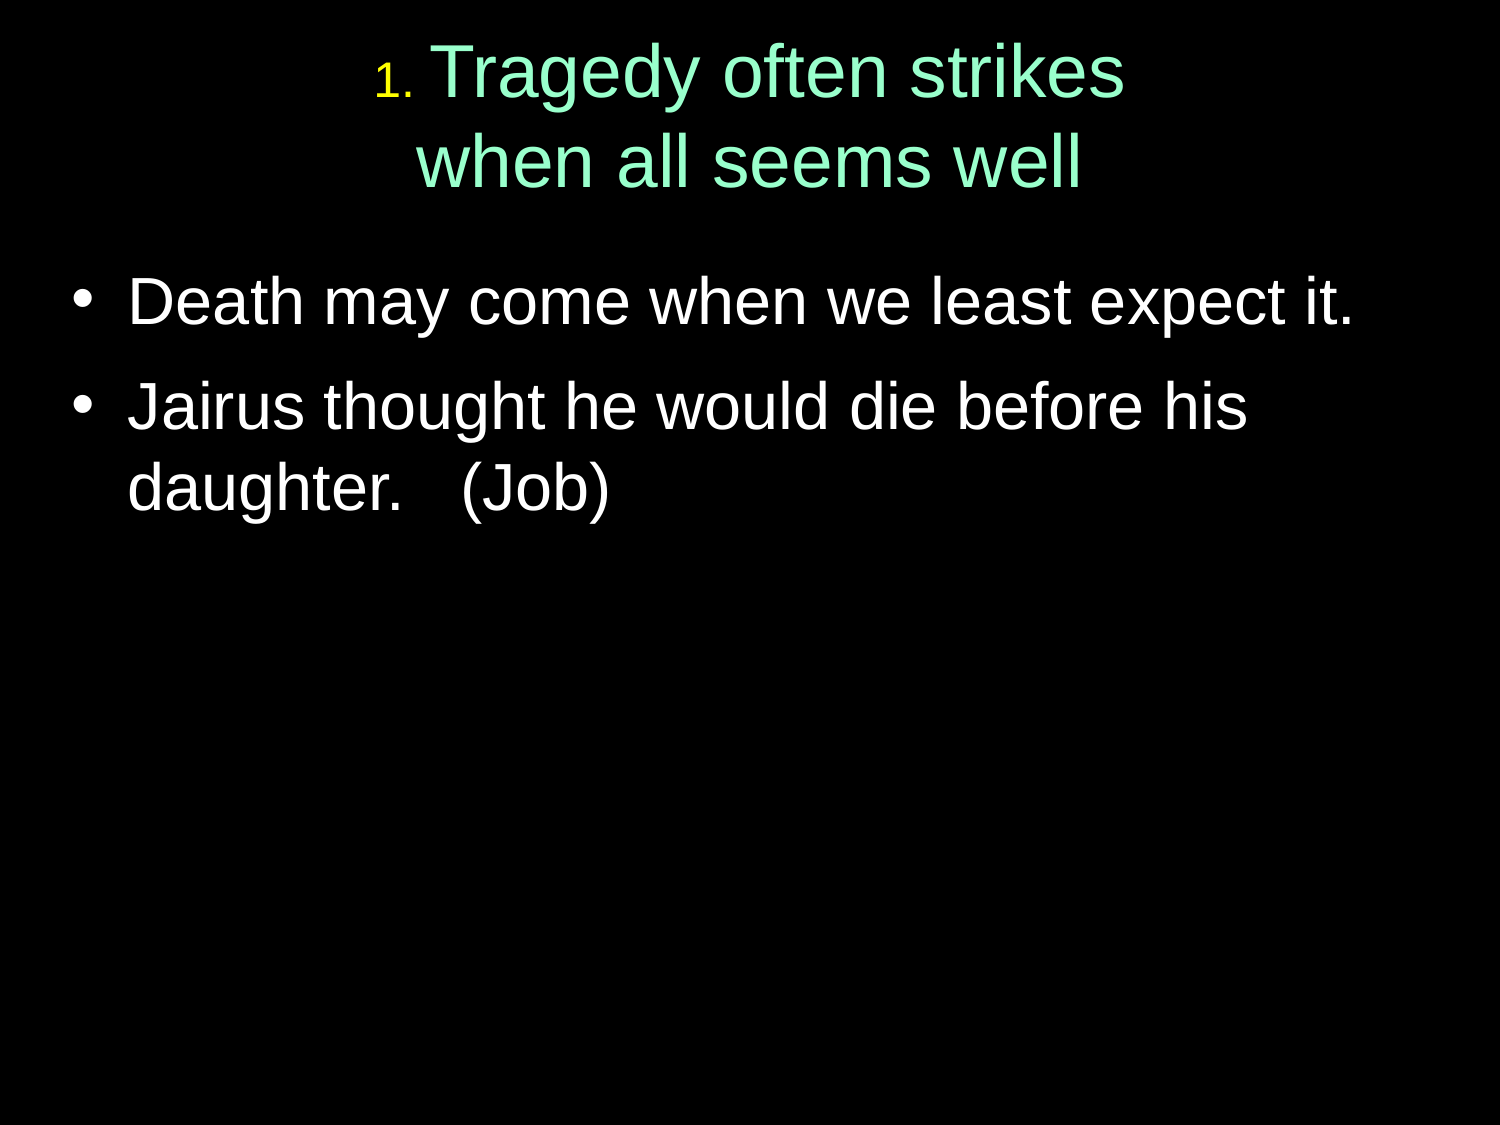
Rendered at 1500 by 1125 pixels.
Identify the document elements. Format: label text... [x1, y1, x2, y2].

title 1. Tragedy often strikes when all seems well [75, 12, 1425, 213]
list Death may come when we least expect it. Jairus thought he would die before his daughter. (Job) [56, 249, 1444, 1088]
